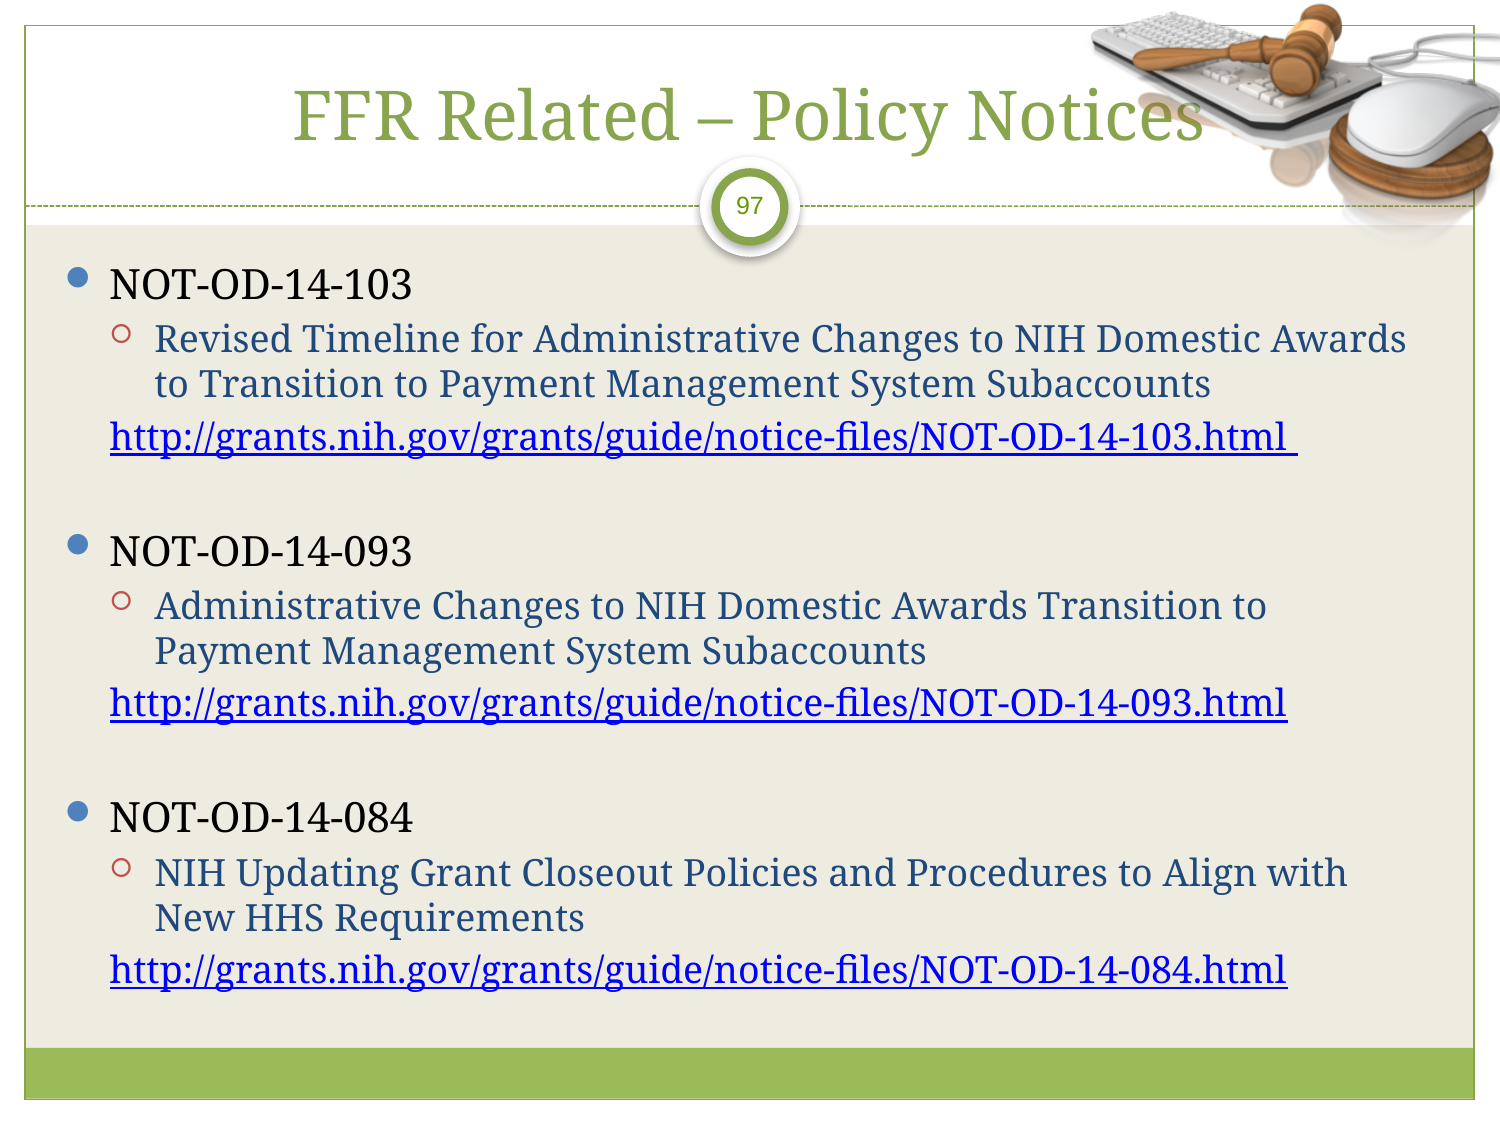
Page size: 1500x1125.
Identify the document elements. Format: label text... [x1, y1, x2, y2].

list NOT-OD-14-103 Revised Timeline for Administrative Changes to NIH Domestic Awards to Transition to Payment Management System Subaccounts http://grants.nih.gov/grants/guide/notice-files/NOT-OD-14-103.html NOT-OD-14-093 Administrative Changes to NIH Domestic Awards Transition to Payment Management System Subaccounts http://grants.nih.gov/grants/guide/notice-files/NOT-OD-14-093.html NOT-OD-14-084 NIH Updating Grant Closeout Policies and Procedures to Align with New HHS Requirements http://grants.nih.gov/grants/guide/notice-files/NOT-OD-14-084.html [49, 249, 1445, 1051]
picture [1074, 0, 1500, 254]
title FFR Related – Policy Notices [49, 37, 1068, 162]
